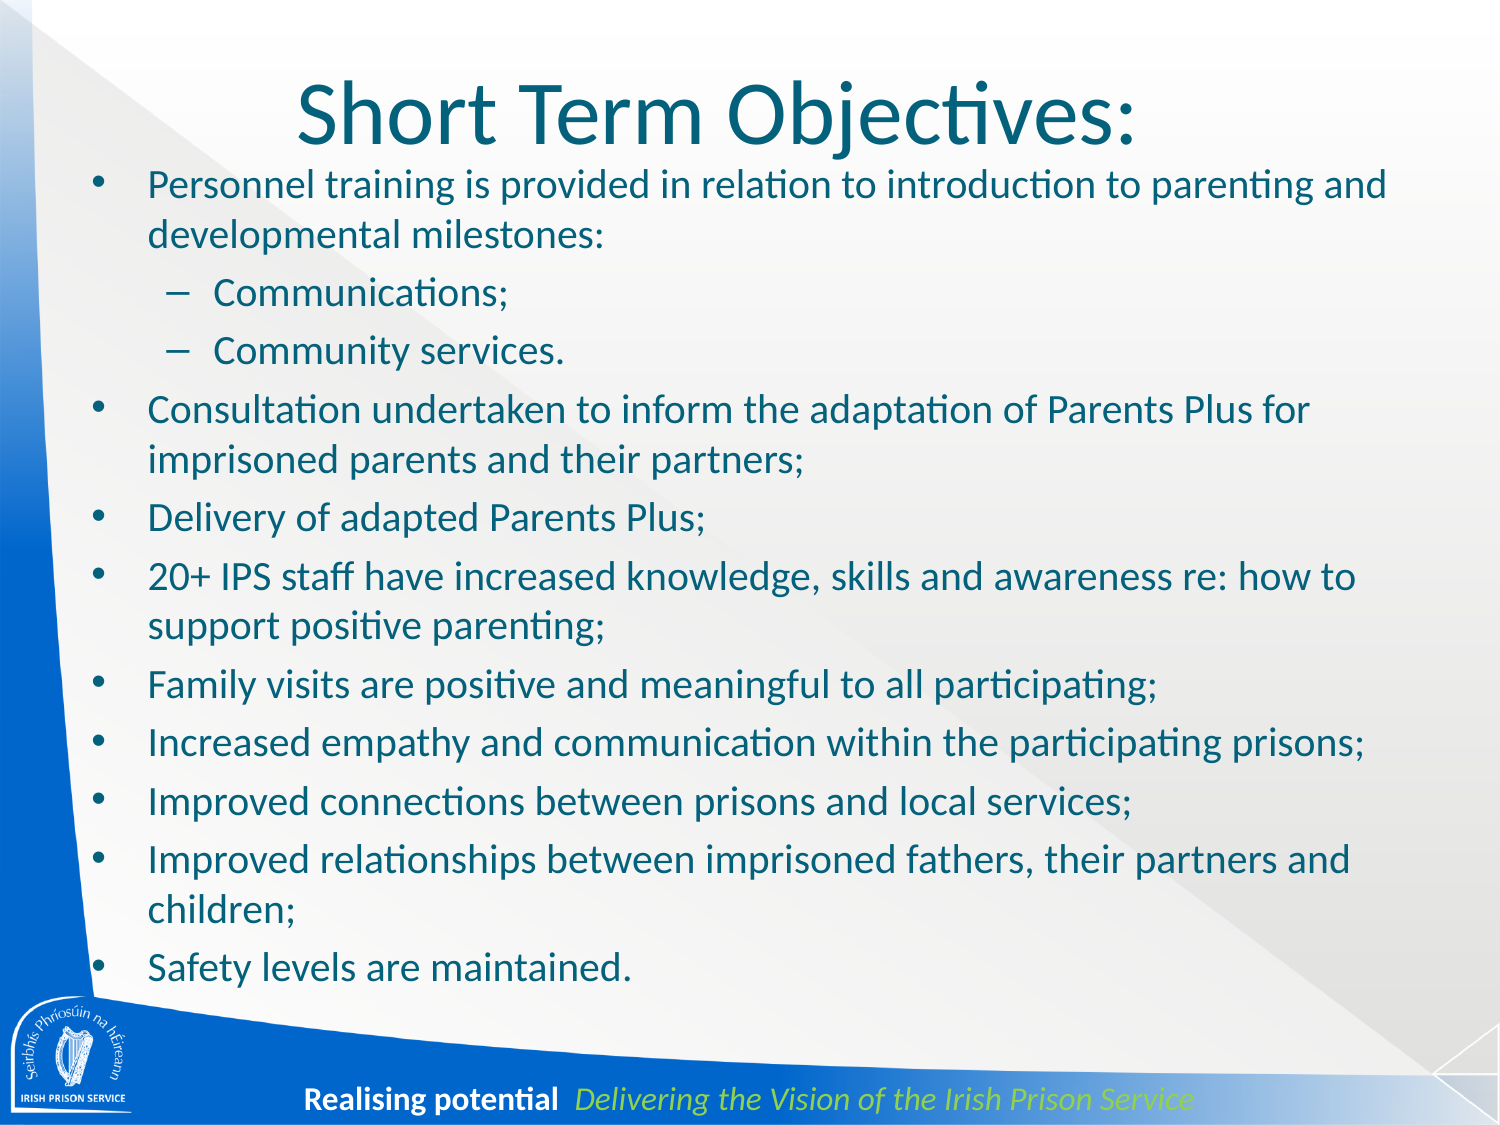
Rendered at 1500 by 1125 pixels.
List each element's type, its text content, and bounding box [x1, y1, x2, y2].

list Personnel training is provided in relation to introduction to parenting and developmental milestones: Communications; Community services. Consultation undertaken to inform the adaptation of Parents Plus for imprisoned parents and their partners; Delivery of adapted Parents Plus; 20+ IPS staff have increased knowledge, skills and awareness re: how to support positive parenting; Family visits are positive and meaningful to all participating; Increased empathy and communication within the participating prisons; Improved connections between prisons and local services; Improved relationships between imprisoned fathers, their partners and children; Safety levels are maintained. [76, 149, 1471, 892]
title Short Term Objectives: [75, 45, 1363, 233]
picture [0, 0, 1500, 1125]
